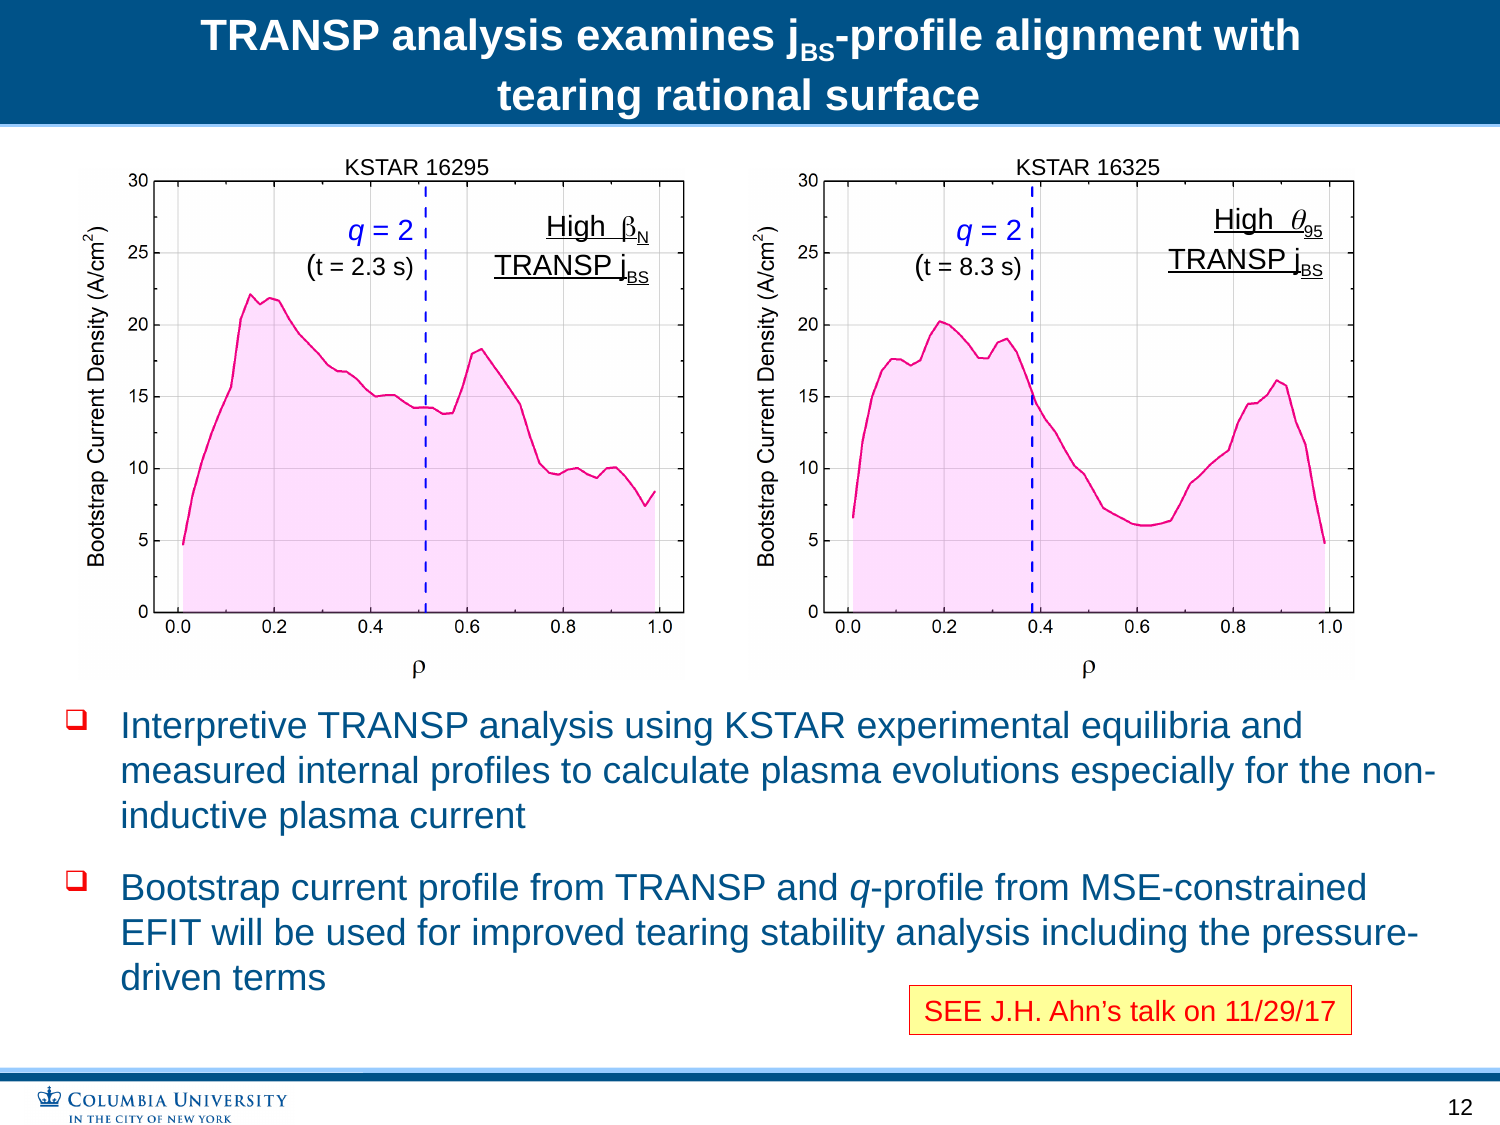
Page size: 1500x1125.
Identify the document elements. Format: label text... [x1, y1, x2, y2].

text_box Interpretive TRANSP analysis using KSTAR experimental equilibria and measured internal profiles to calculate plasma evolutions especially for the non-inductive plasma current Bootstrap current profile from TRANSP and q-profile from MSE-constrained EFIT will be used for improved tearing stability analysis including the pressure-driven terms [49, 693, 1469, 960]
text_box TRANSP analysis examines jBS-profile alignment with tearing rational surface [137, 6, 1365, 120]
text_box KSTAR 16325 [1000, 145, 1176, 167]
text_box SEE J.H. Ahn’s talk on 11/29/17 [909, 985, 1352, 1035]
picture [24, 1085, 295, 1125]
text_box KSTAR 16295 [329, 145, 505, 167]
picture [748, 168, 1355, 680]
picture [77, 168, 685, 680]
